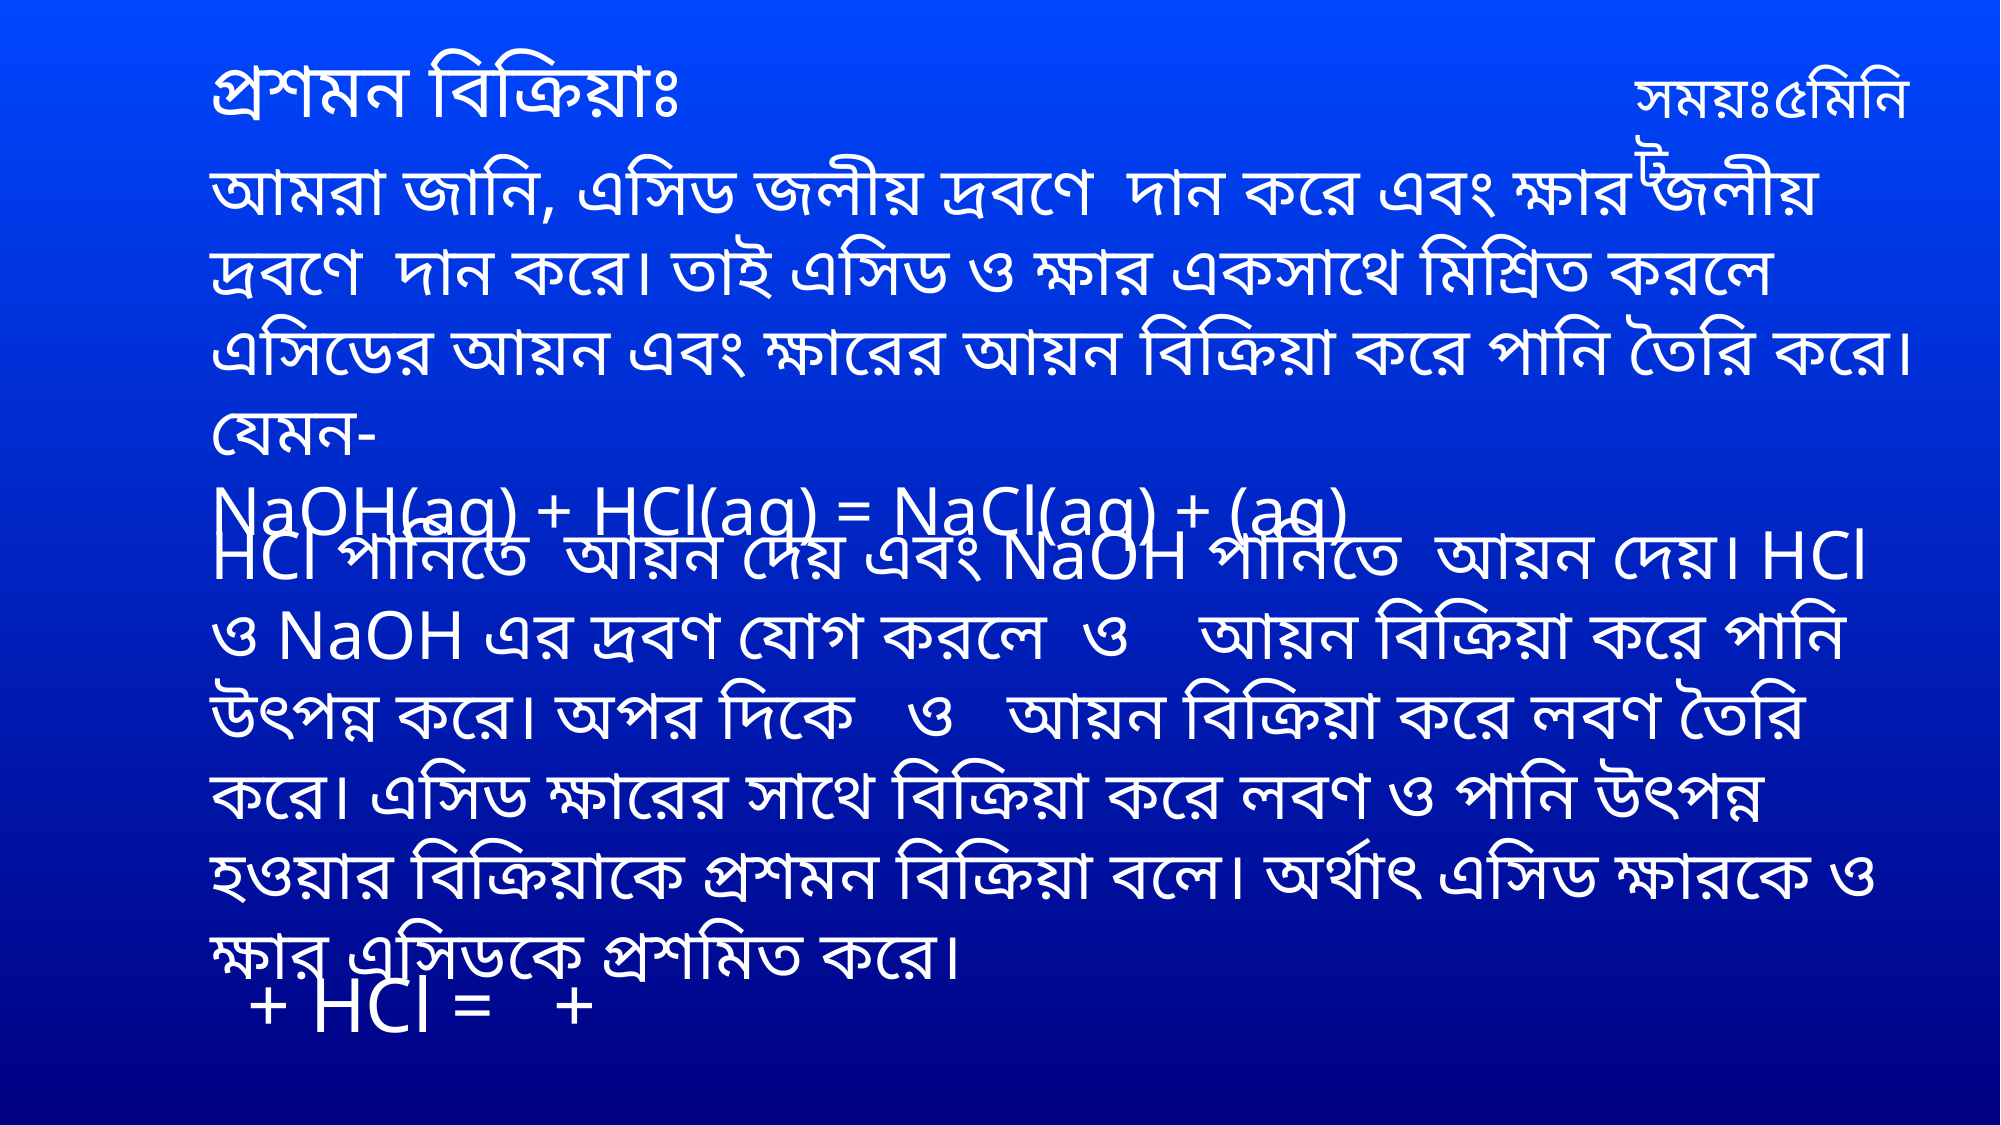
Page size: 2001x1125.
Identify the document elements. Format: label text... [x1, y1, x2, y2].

text_box প্রশমন বিক্রিয়াঃ [195, 35, 1191, 141]
text_box সময়ঃ৫মিনিট [1620, 52, 1949, 208]
